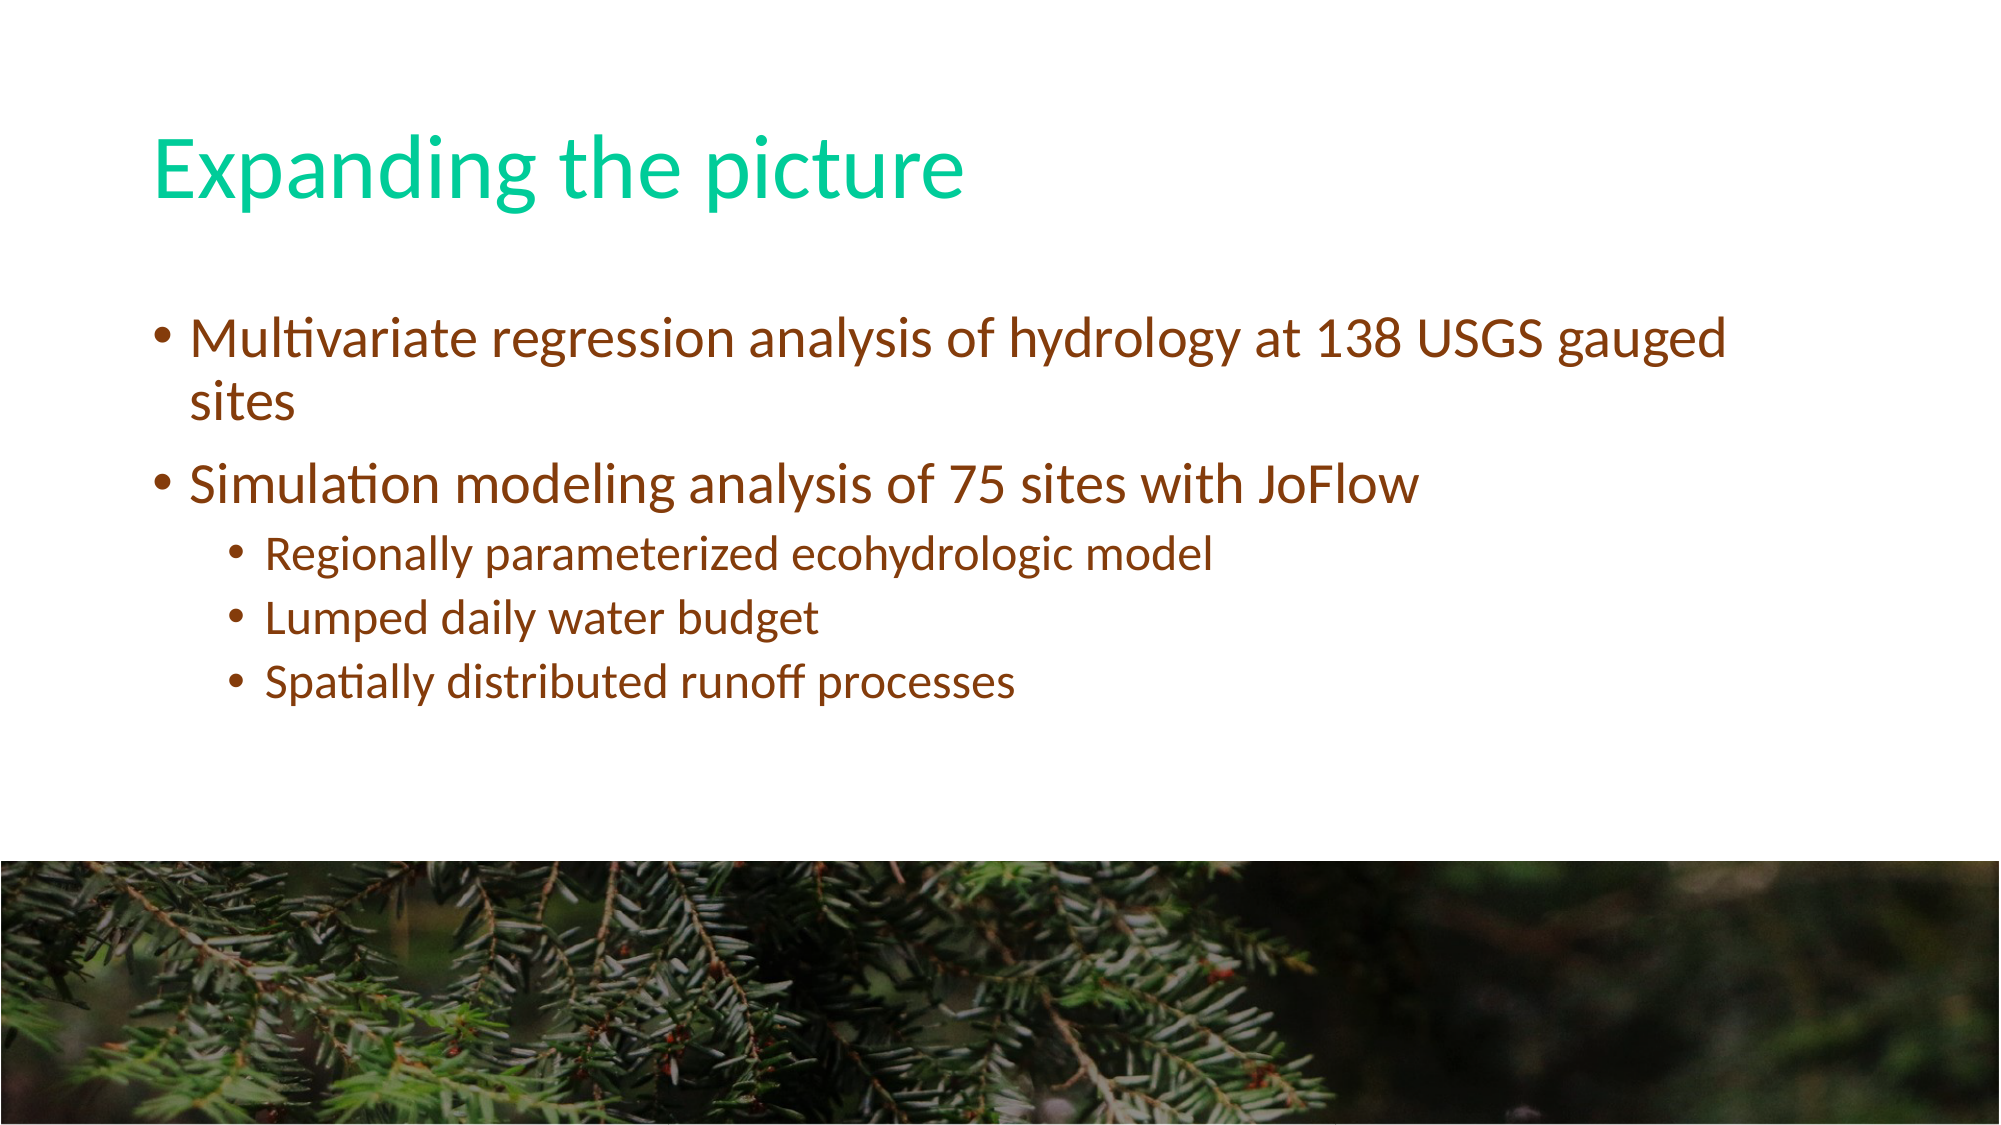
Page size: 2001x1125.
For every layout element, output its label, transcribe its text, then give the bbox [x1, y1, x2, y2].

picture [0, 861, 2000, 1125]
title Expanding the picture [137, 59, 1863, 278]
list Multivariate regression analysis of hydrology at 138 USGS gauged sites Simulation modeling analysis of 75 sites with JoFlow Regionally parameterized ecohydrologic model Lumped daily water budget Spatially distributed runoff processes [137, 299, 1863, 861]
